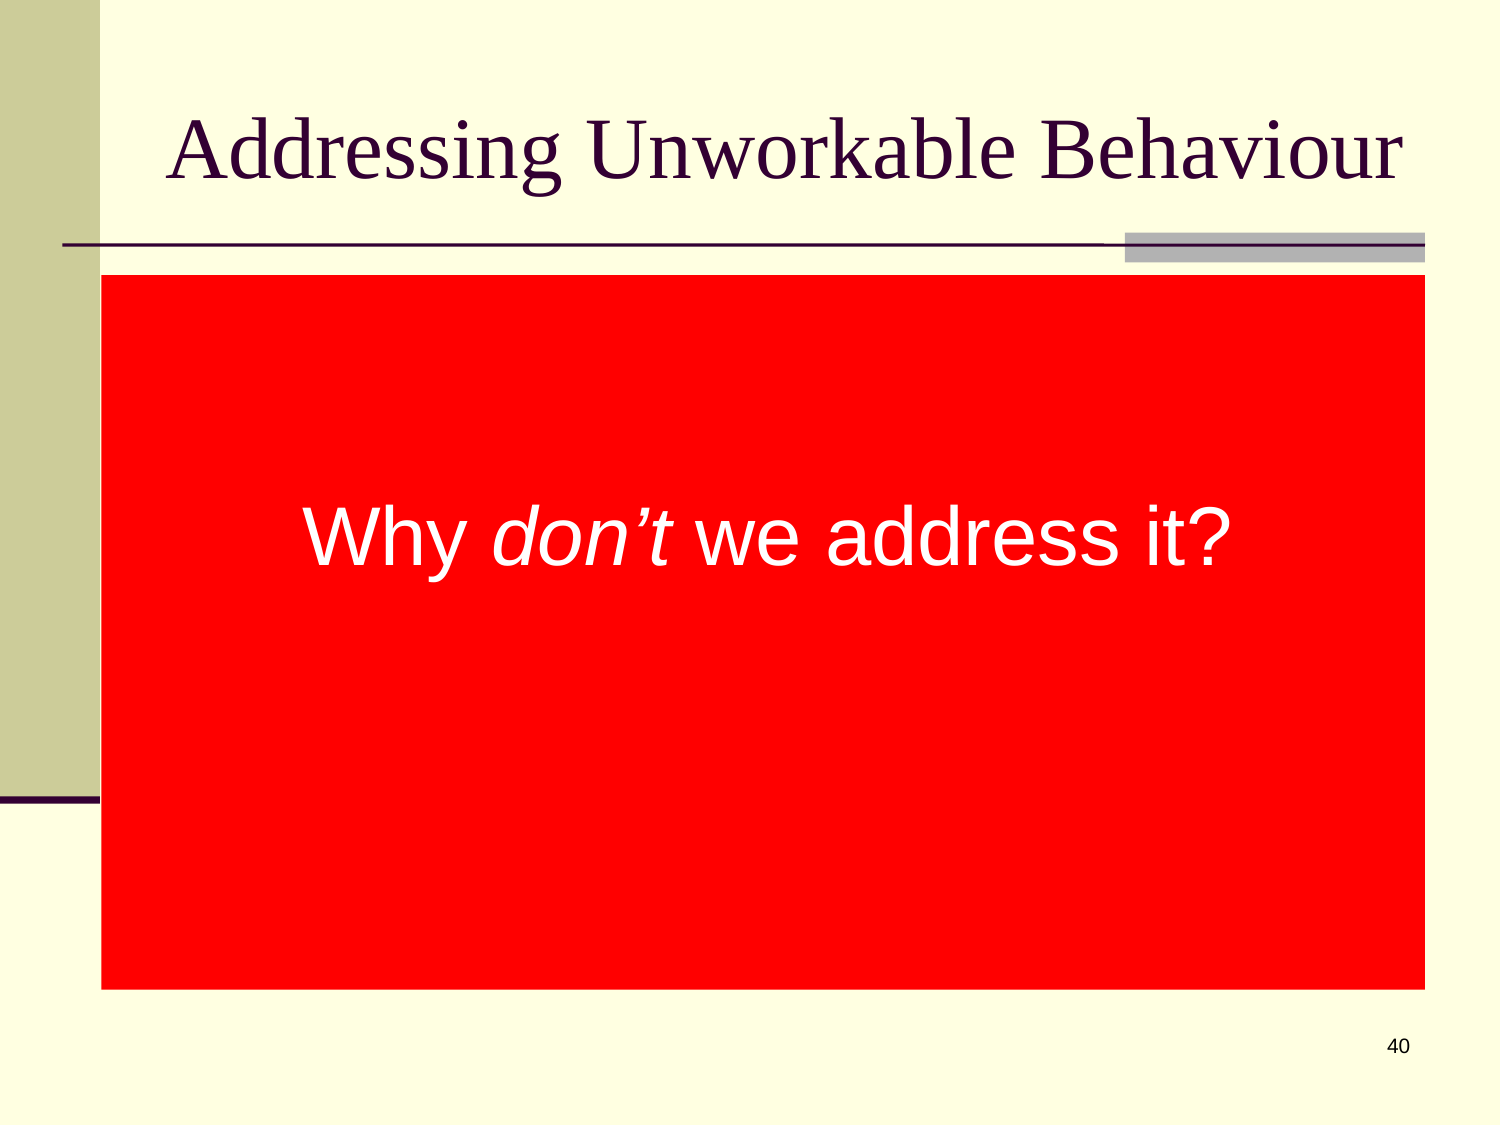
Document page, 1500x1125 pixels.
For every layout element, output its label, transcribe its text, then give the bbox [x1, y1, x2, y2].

text_box Addressing Unworkable Behaviour [150, 50, 1450, 238]
list 5 overlapping strategies: 1. Do you notice …..? 2. What is that like for you? 3. How might this be unhelpful? 4. What I notice …… 5. What that is like for me ….. [91, 275, 1500, 1019]
slide_number 40 [1112, 1024, 1426, 1101]
text_box Why don’t we address it? [101, 275, 1425, 990]
